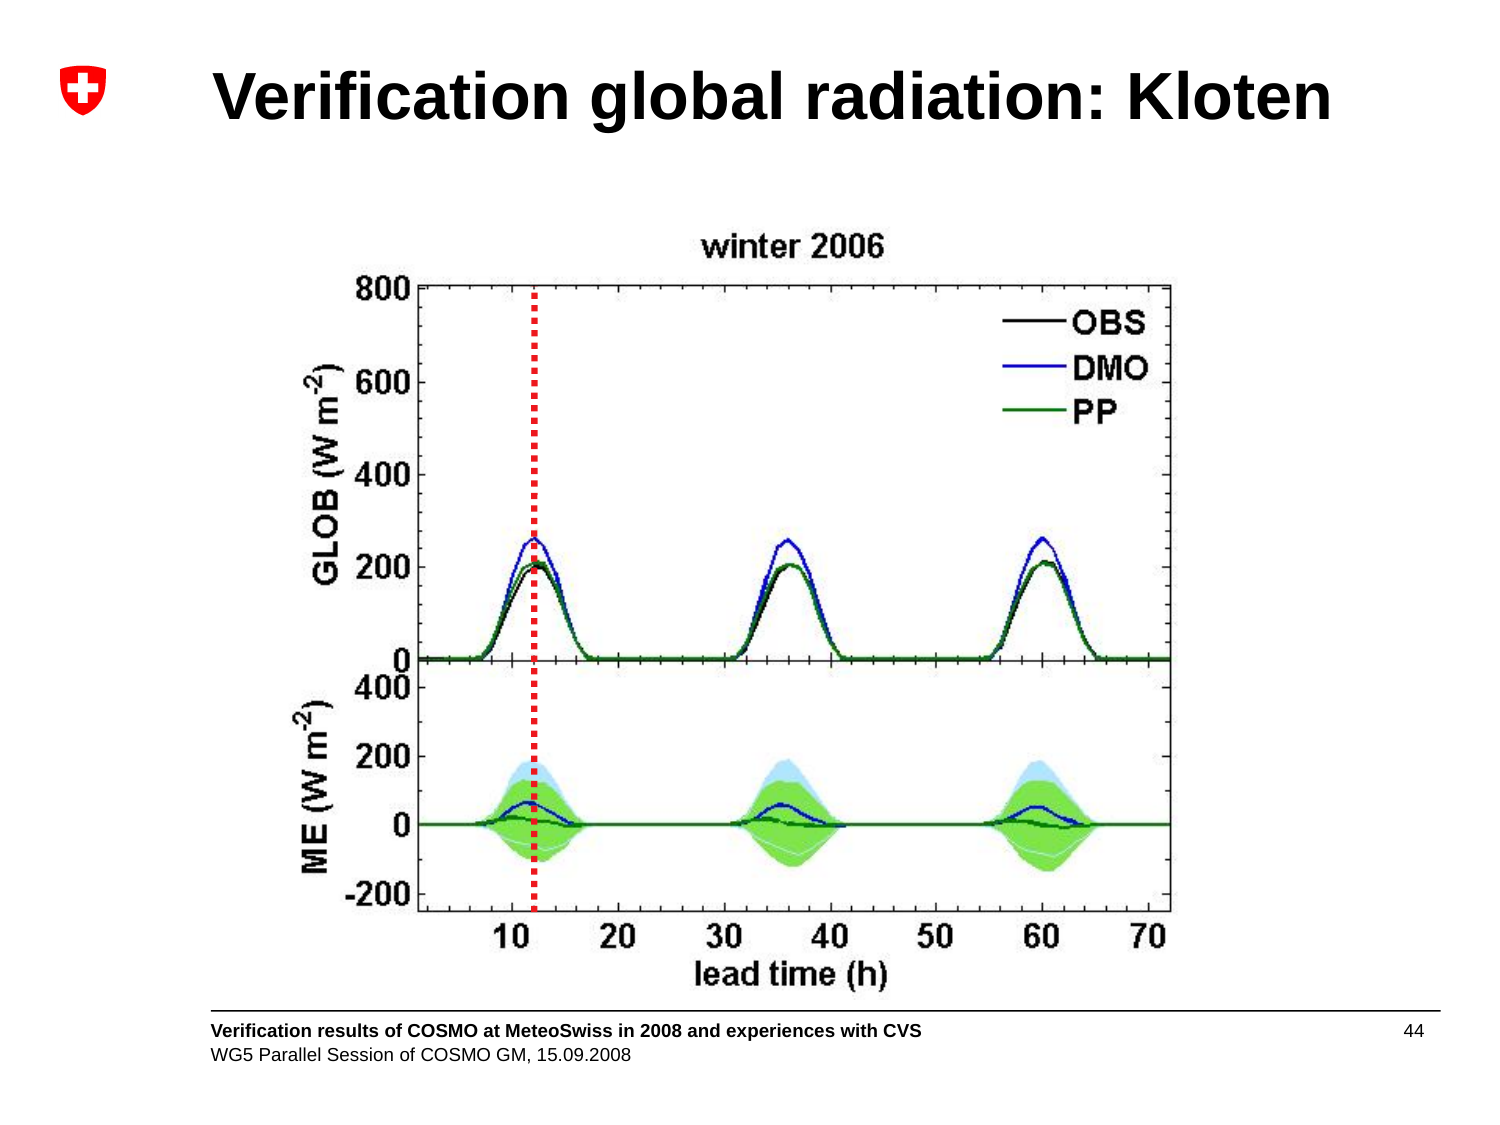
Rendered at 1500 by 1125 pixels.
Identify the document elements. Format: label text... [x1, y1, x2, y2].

title Verification global radiation: Kloten [212, 52, 1437, 216]
picture [276, 219, 1217, 1001]
